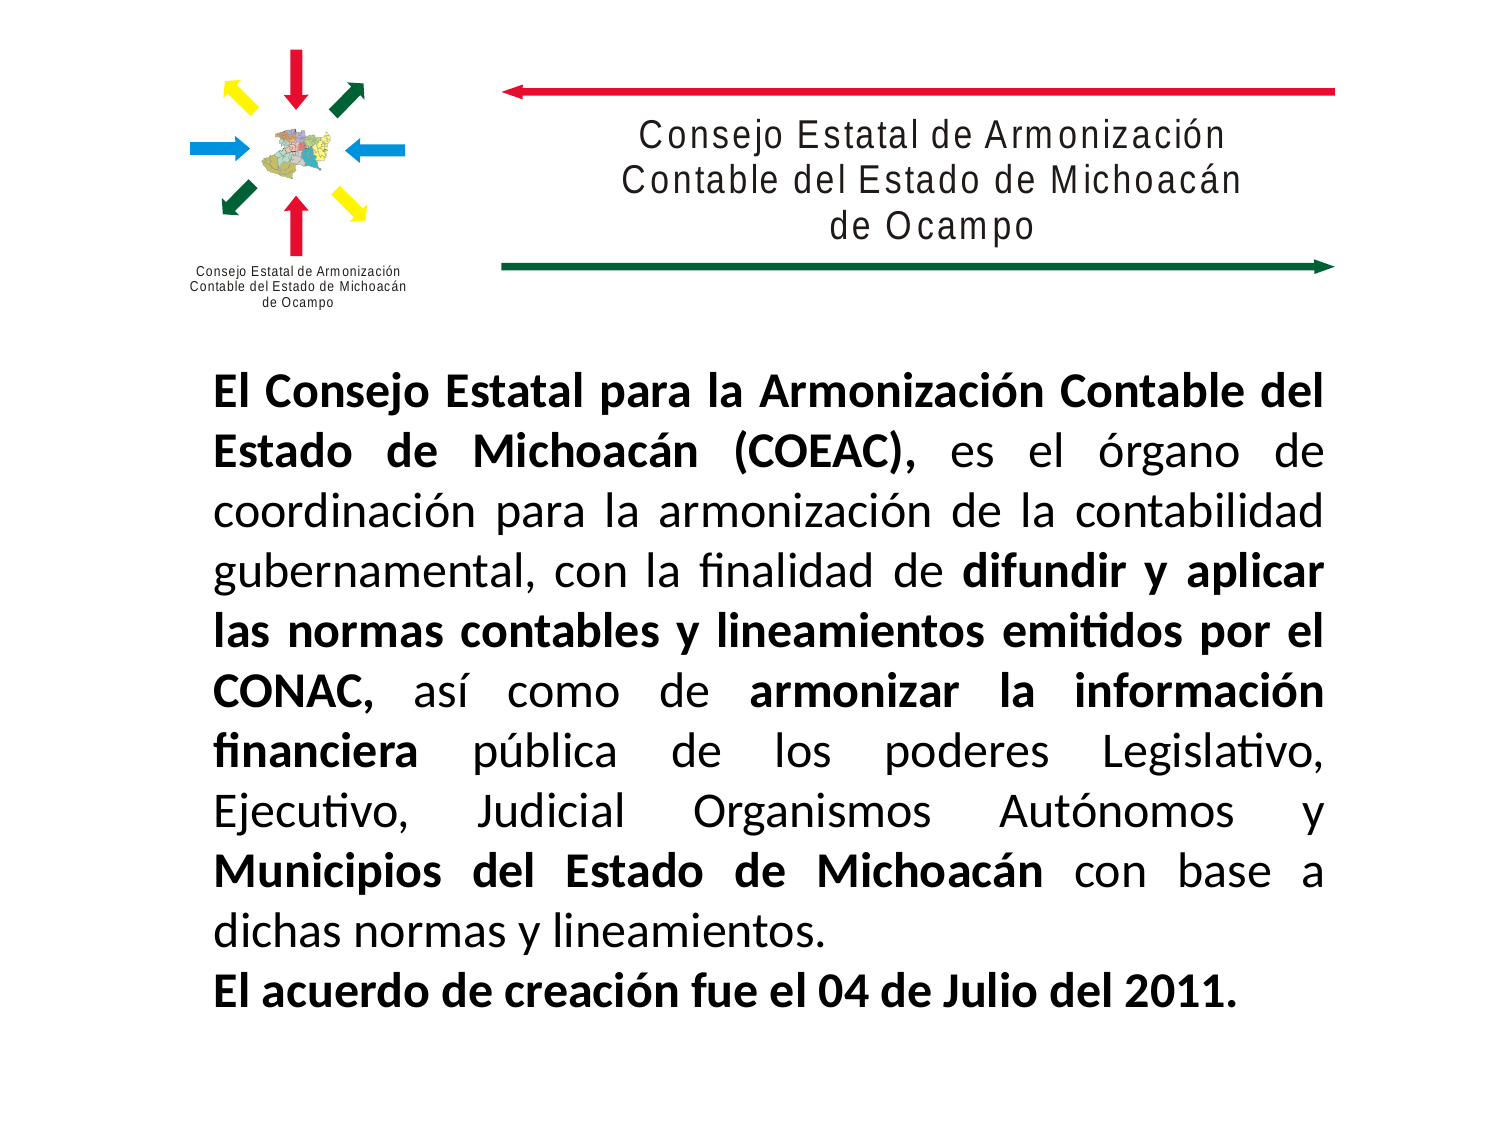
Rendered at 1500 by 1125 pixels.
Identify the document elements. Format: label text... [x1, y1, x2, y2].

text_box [187, 46, 1338, 313]
text_box El Consejo Estatal para la Armonización Contable del Estado de Michoacán (COEAC), es el órgano de coordinación para la armonización de la contabilidad gubernamental, con la finalidad de difundir y aplicar las normas contables y lineamientos emitidos por el CONAC, así como de armonizar la información financiera pública de los poderes Legislativo, Ejecutivo, Judicial Organismos Autónomos y Municipios del Estado de Michoacán con base a dichas normas y lineamientos. El acuerdo de creación fue el 04 de Julio del 2011. [123, 349, 1341, 1025]
